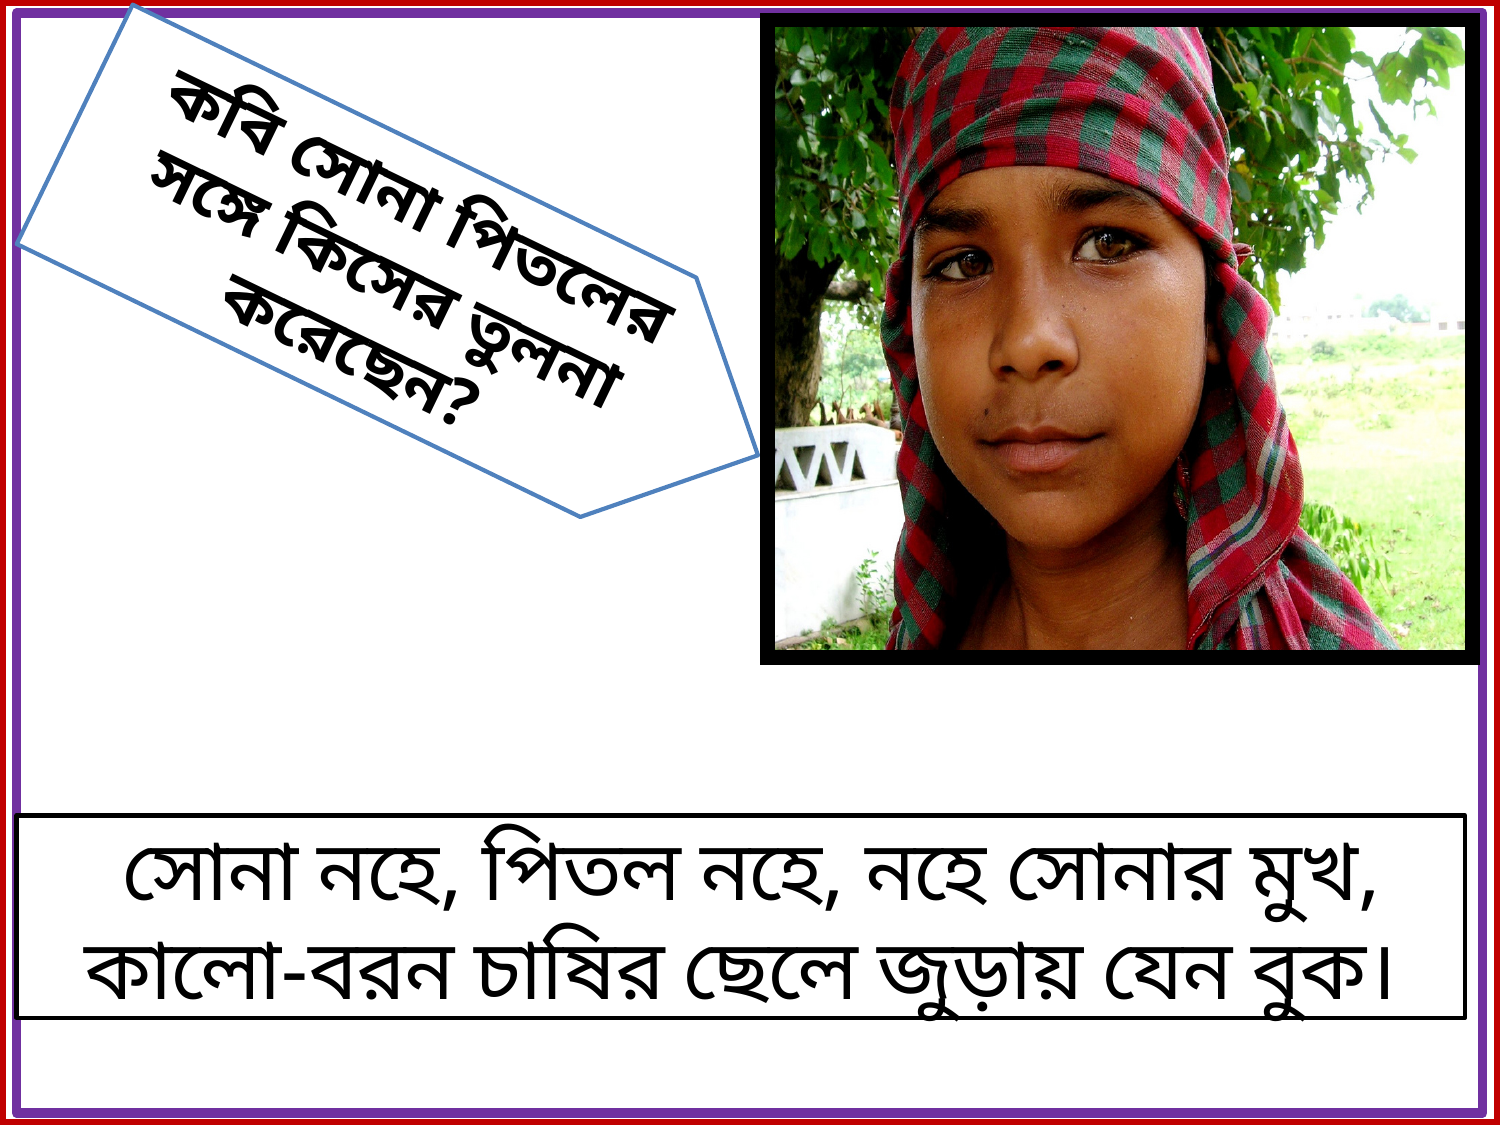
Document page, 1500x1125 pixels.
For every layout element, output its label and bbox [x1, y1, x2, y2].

text_box [0, 0, 1500, 1125]
picture [774, 27, 1466, 651]
